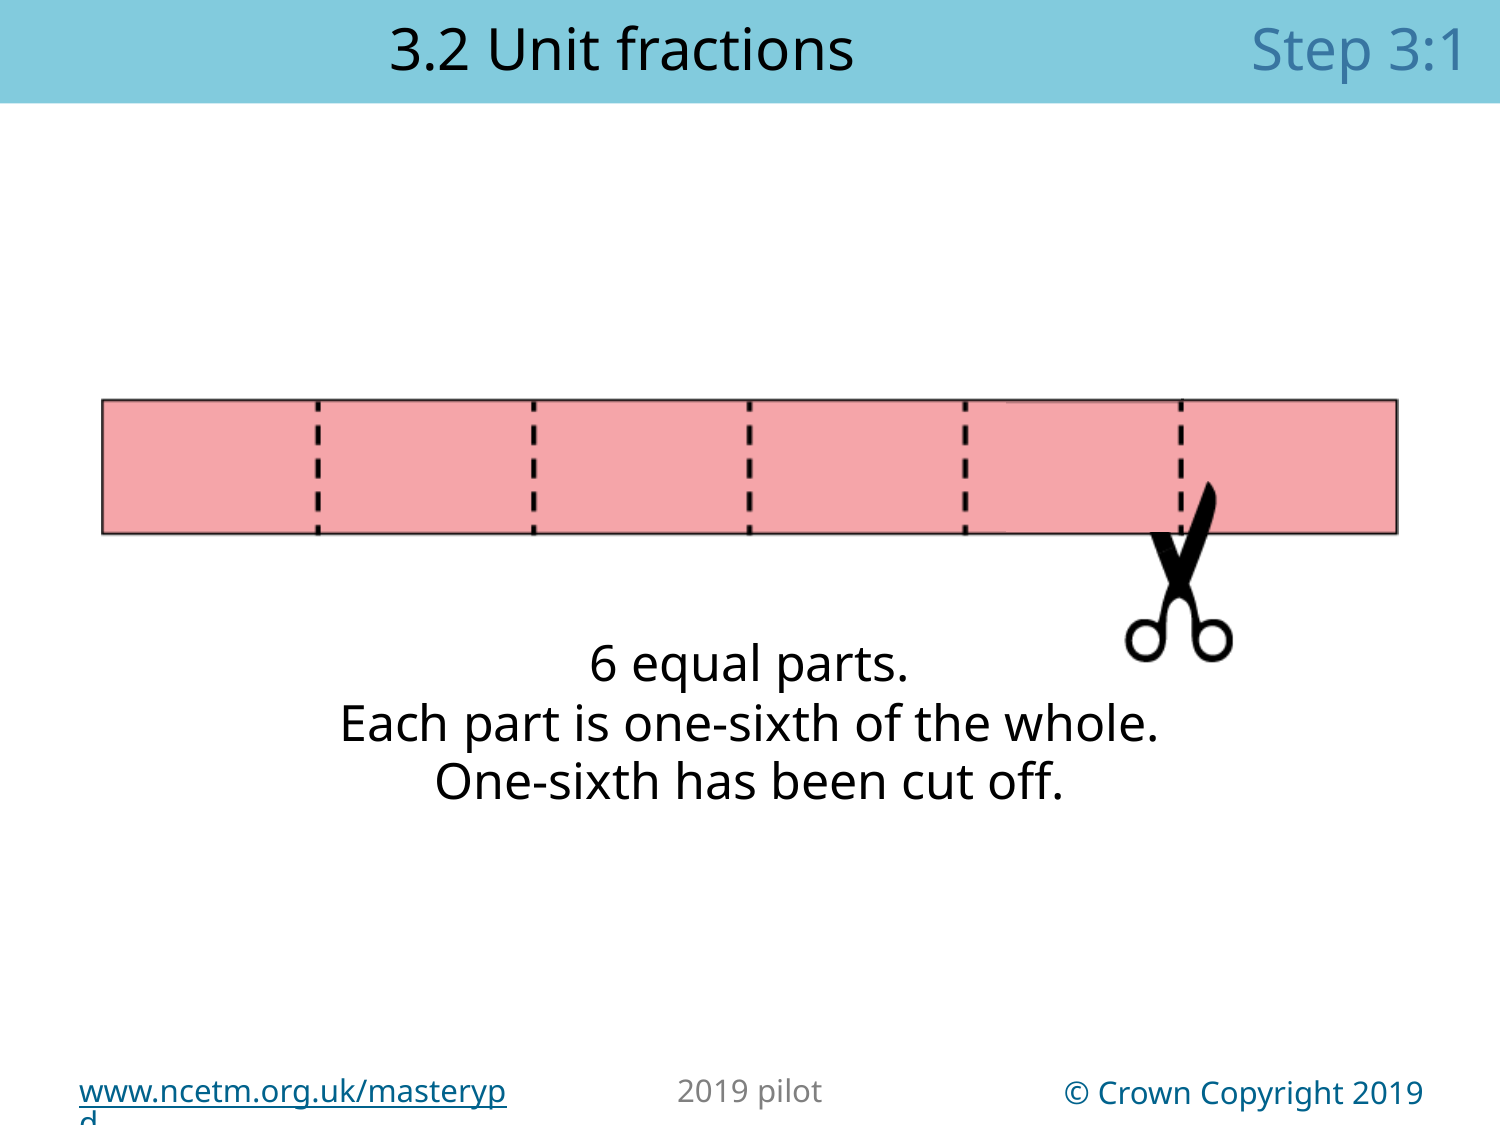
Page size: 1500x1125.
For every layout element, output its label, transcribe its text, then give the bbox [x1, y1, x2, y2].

text_box One-sixth has been cut off. [326, 742, 1174, 818]
picture [101, 398, 1432, 672]
list 3.2 Unit fractions Step 3:1 [0, 0, 1500, 104]
text_box Each part is one-sixth of the whole. [240, 684, 1260, 760]
text_box 6 equal parts. [565, 623, 934, 684]
